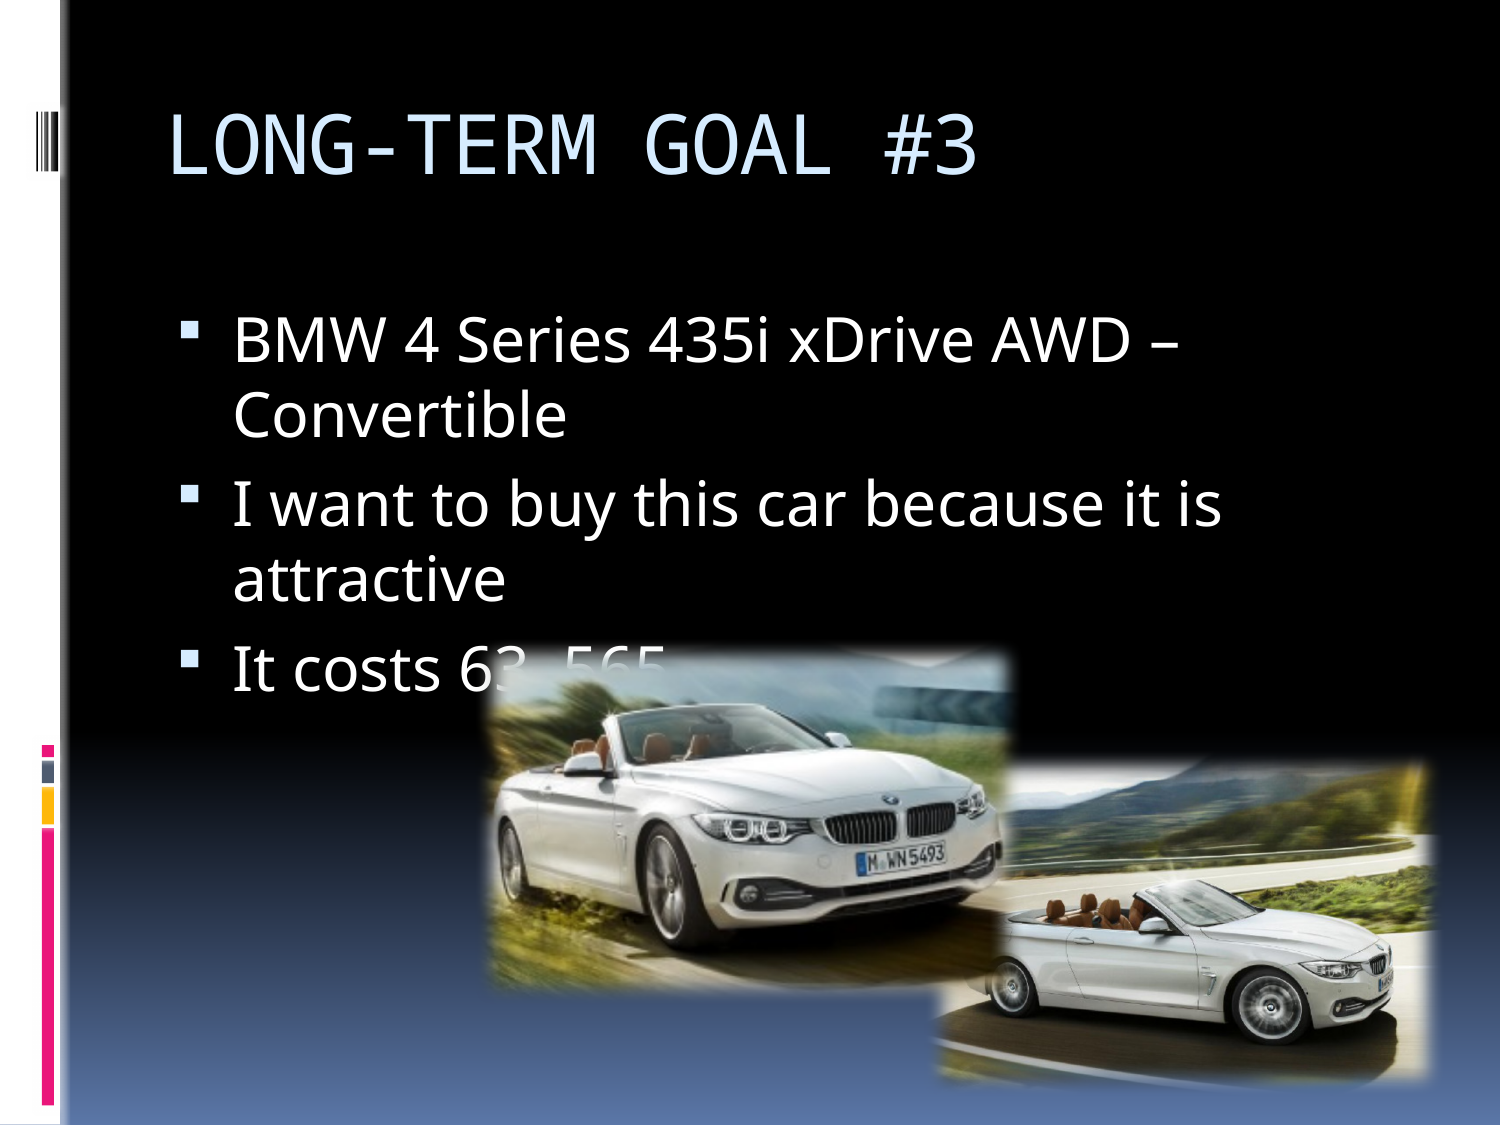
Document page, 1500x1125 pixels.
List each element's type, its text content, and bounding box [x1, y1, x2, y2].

picture [474, 637, 1026, 1005]
picture [924, 749, 1446, 1096]
title LONG-TERM GOAL #3 [150, 83, 1425, 234]
list BMW 4 Series 435i xDrive AWD – Convertible I want to buy this car because it is attractive It costs 63, 565 [150, 292, 1425, 1043]
